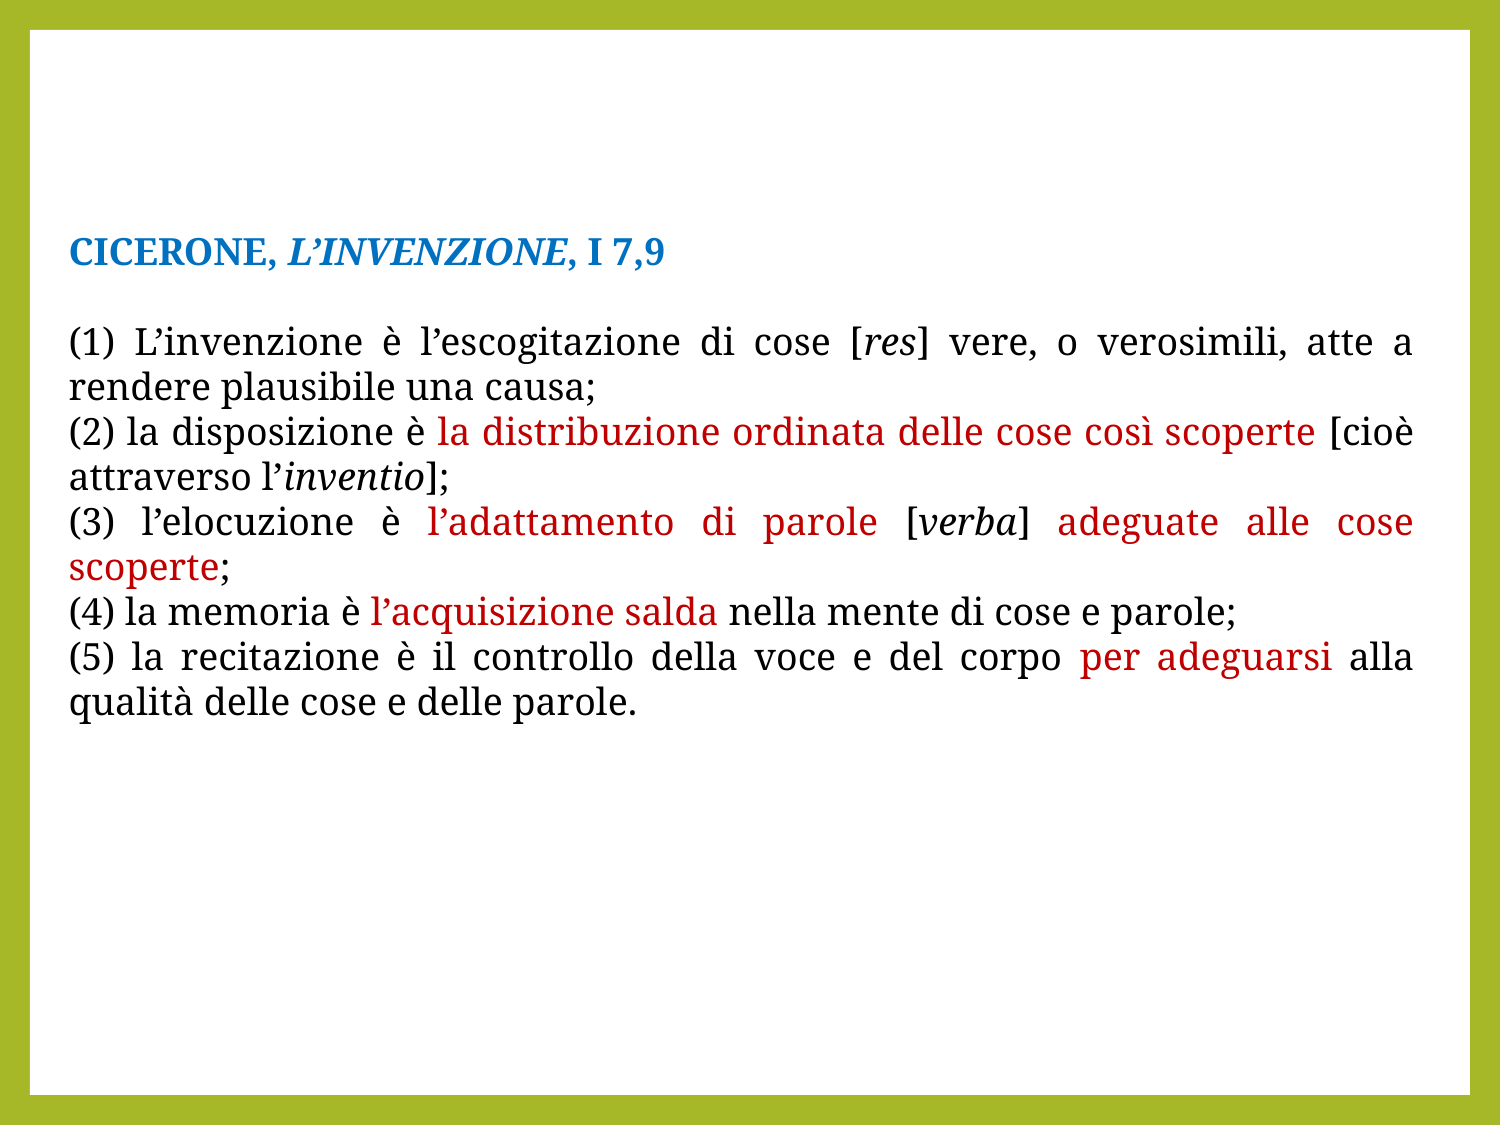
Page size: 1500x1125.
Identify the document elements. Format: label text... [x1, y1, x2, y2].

text_box Cicerone, L’invenzione, I 7,9 (1) L’invenzione è l’escogitazione di cose [res] vere, o verosimili, atte a rendere plausibile una causa; (2) la disposizione è la distribuzione ordinata delle cose così scoperte [cioè attraverso l’inventio]; (3) l’elocuzione è l’adattamento di parole [verba] adeguate alle cose scoperte; (4) la memoria è l’acquisizione salda nella mente di cose e parole; (5) la recitazione è il controllo della voce e del corpo per adeguarsi alla qualità delle cose e delle parole. [53, 220, 1430, 776]
